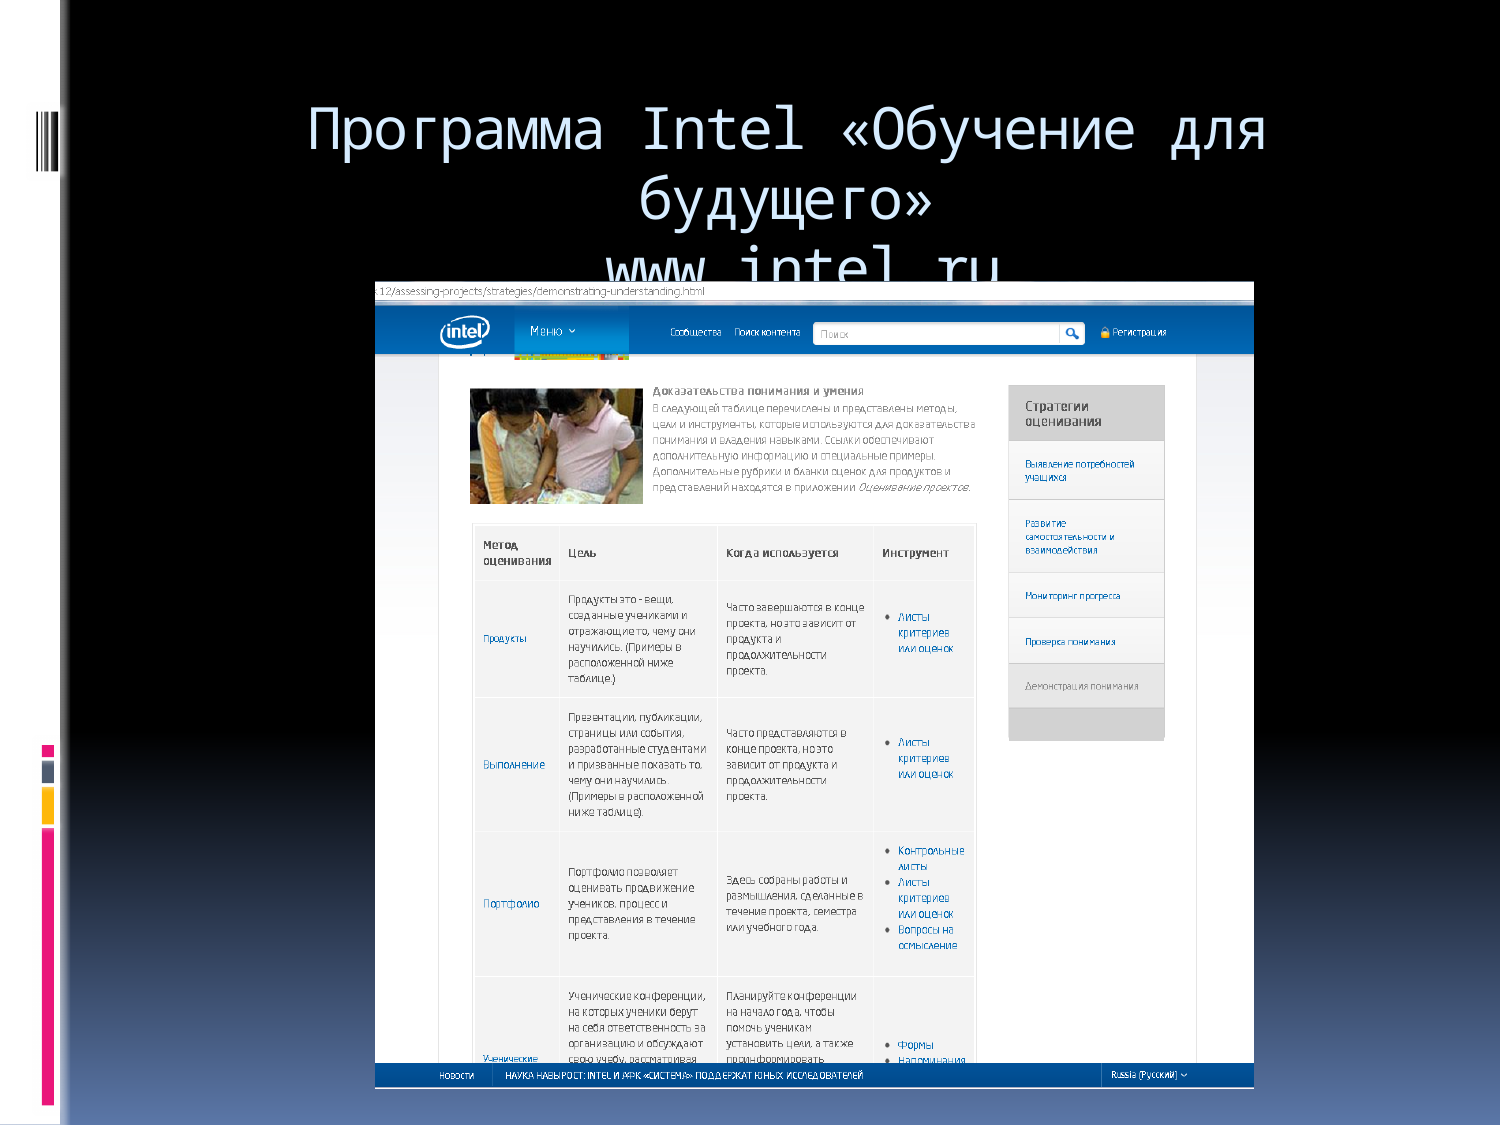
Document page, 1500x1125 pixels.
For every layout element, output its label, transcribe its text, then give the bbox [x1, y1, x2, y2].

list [374, 280, 1255, 1090]
title Программа Intel «Обучение для будущего» www.intel.ru [150, 83, 1425, 234]
